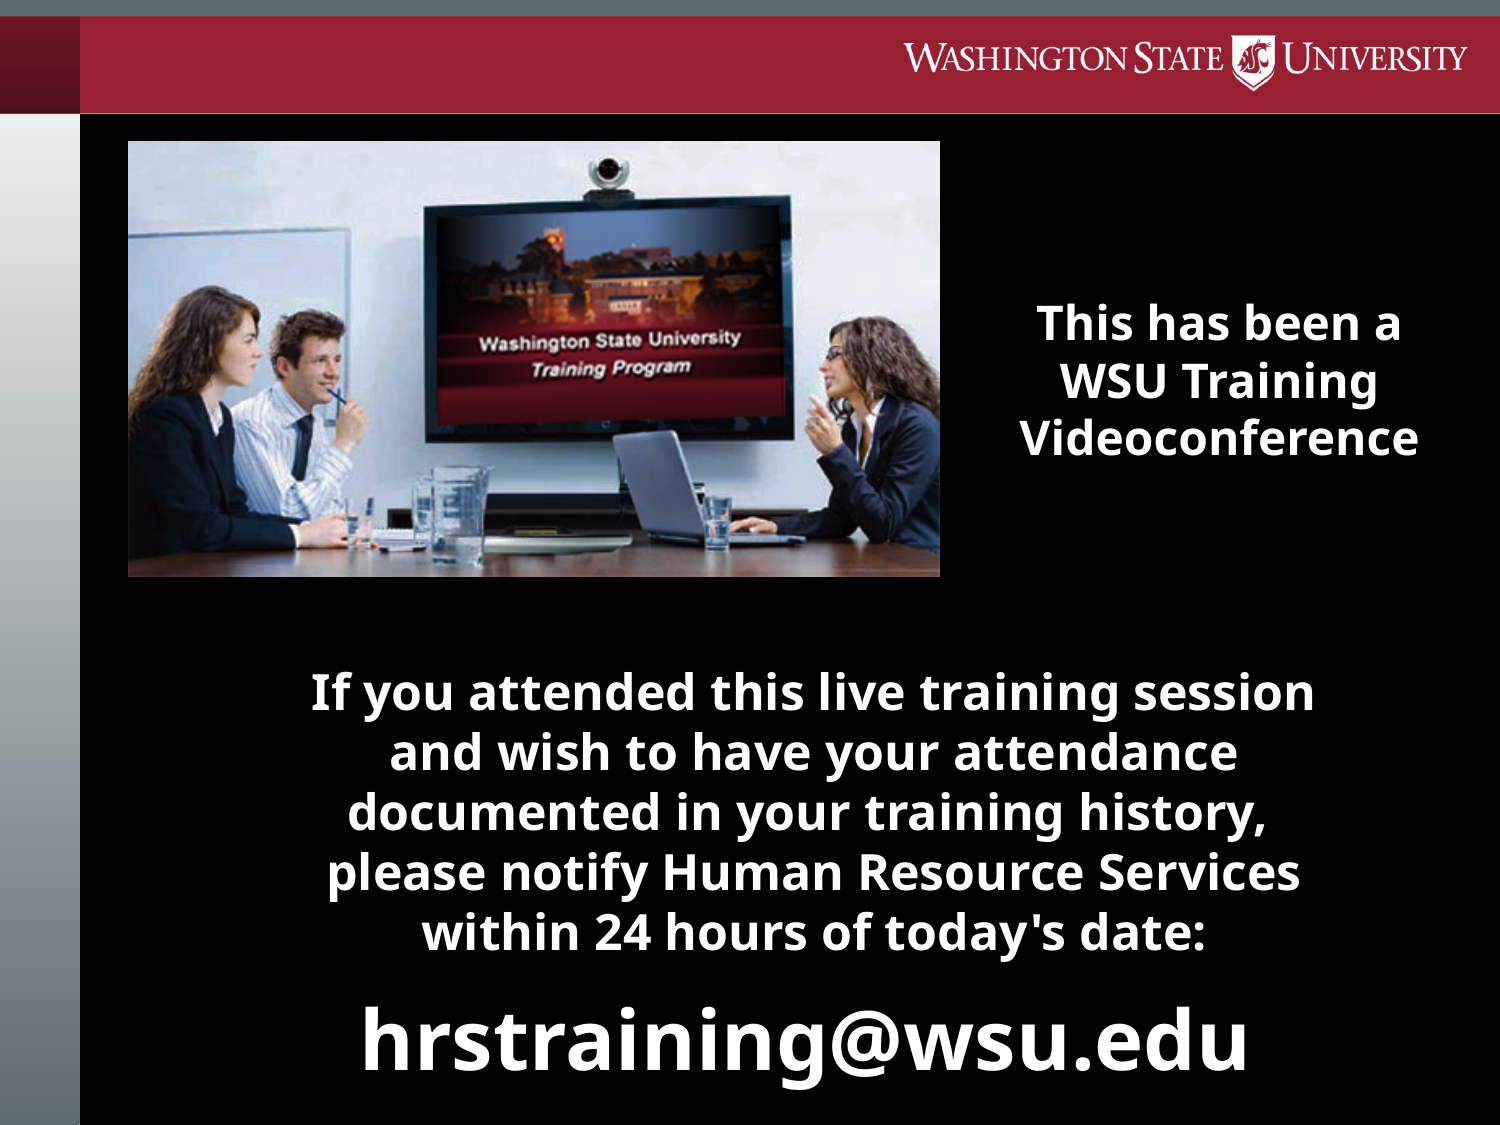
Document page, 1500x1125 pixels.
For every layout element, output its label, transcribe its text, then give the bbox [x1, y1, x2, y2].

text_box This has been a WSU Training Videoconference [967, 285, 1458, 473]
picture [0, 17, 1500, 114]
picture [128, 141, 940, 577]
text_box If you attended this live training session and wish to have your attendance documented in your training history, please notify Human Resource Services within 24 hours of today's date: hrstraining@wsu.edu [168, 652, 1433, 1095]
text_box [78, 112, 1500, 1125]
